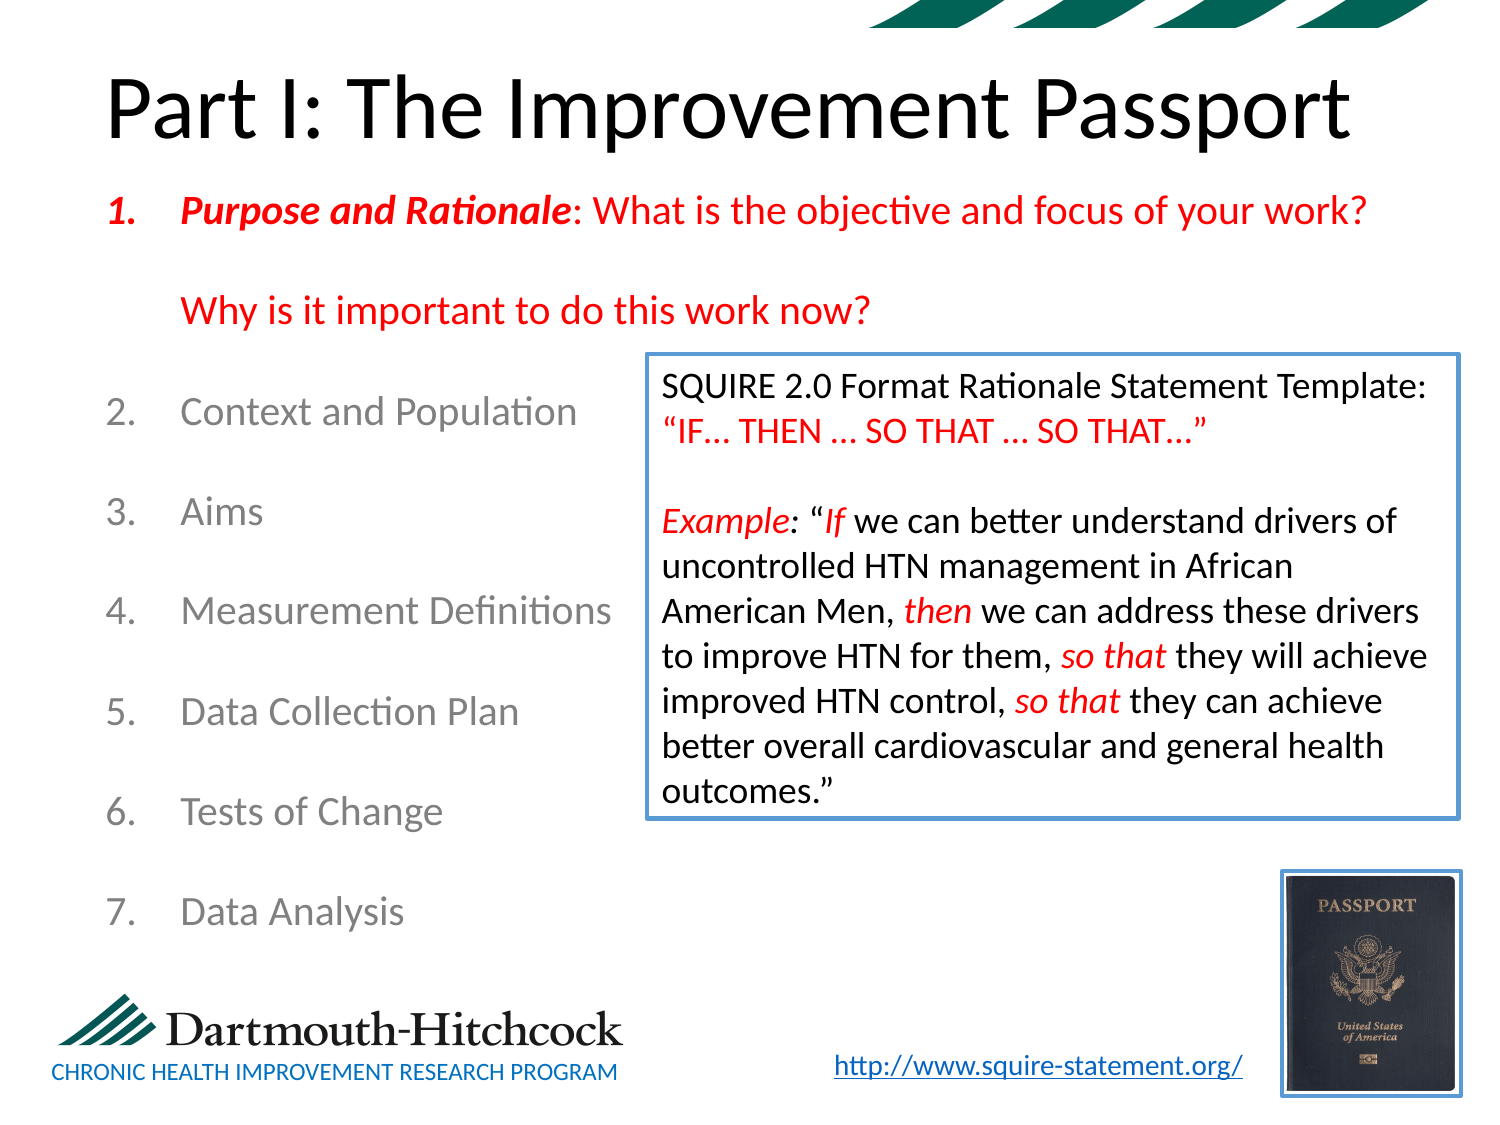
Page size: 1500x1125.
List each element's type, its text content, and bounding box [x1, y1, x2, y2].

picture [0, 0, 1500, 1125]
text_box Purpose and Rationale: What is the objective and focus of your work? Why is it important to do this work now? Context and Population Aims Measurement Definitions Data Collection Plan Tests of Change Data Analysis [90, 125, 1448, 991]
text_box SQUIRE 2.0 Format Rationale Statement Template: “IF… THEN … SO THAT … SO THAT…” Example: “If we can better understand drivers of uncontrolled HTN management in African American Men, then we can address these drivers to improve HTN for them, so that they will achieve improved HTN control, so that they can achieve better overall cardiovascular and general health outcomes.” [646, 353, 1459, 819]
text_box CHRONIC HEALTH IMPROVEMENT RESEARCH PROGRAM [21, 1048, 634, 1094]
picture [1284, 873, 1459, 1094]
title Part I: The Improvement Passport [90, 0, 1385, 125]
text_box http://www.squire-statement.org/ [819, 1039, 1259, 1125]
